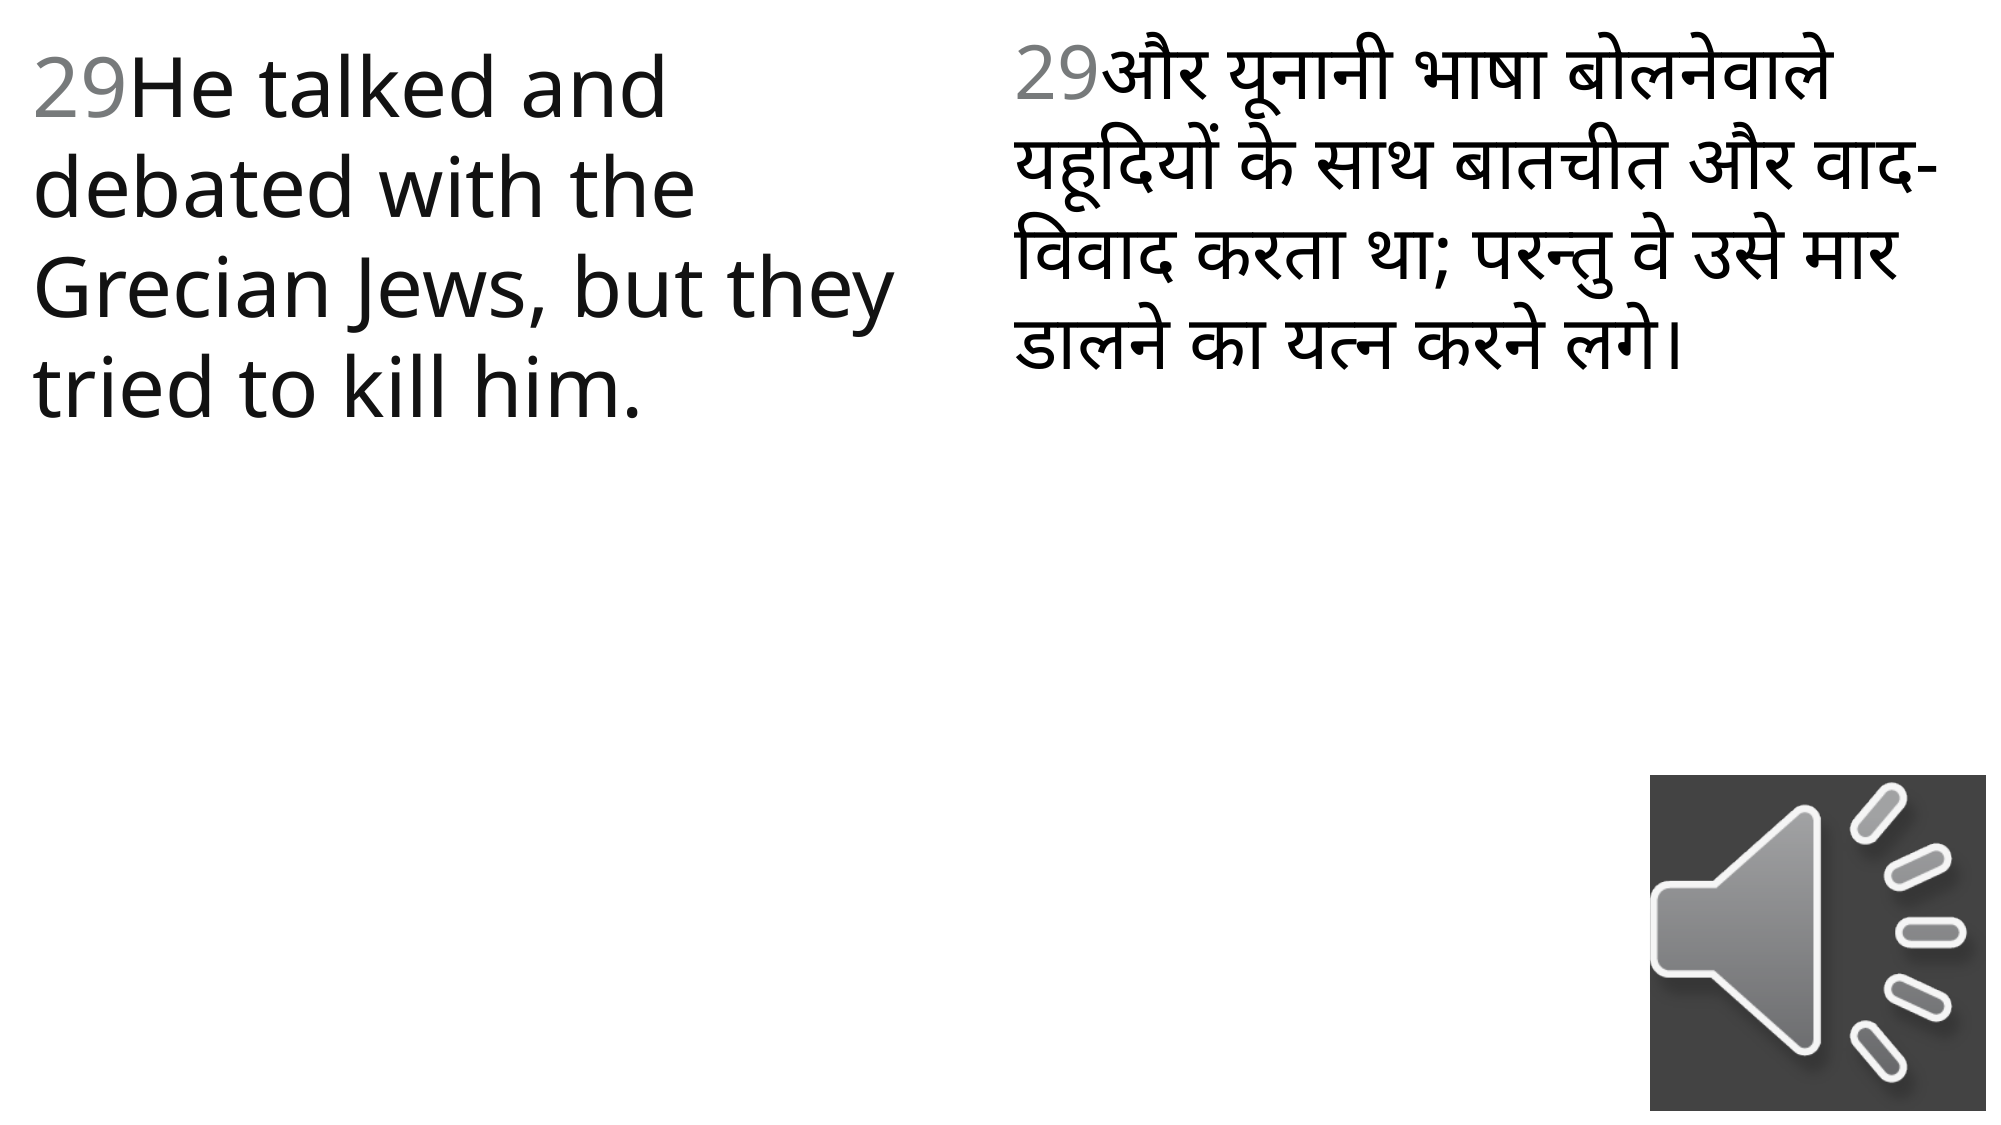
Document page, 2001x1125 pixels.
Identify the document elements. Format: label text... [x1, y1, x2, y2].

picture [1648, 773, 1987, 1112]
text_box 29और यूनानी भाषा बोलनेवाले यहूदियों के साथ बातचीत और वाद-विवाद करता था; परन्तु वे उसे मार डालने का यत्न करने लगे। [999, 17, 2000, 1093]
text_box 29He talked and debated with the Grecian Jews, but they tried to kill him. [18, 27, 973, 1104]
